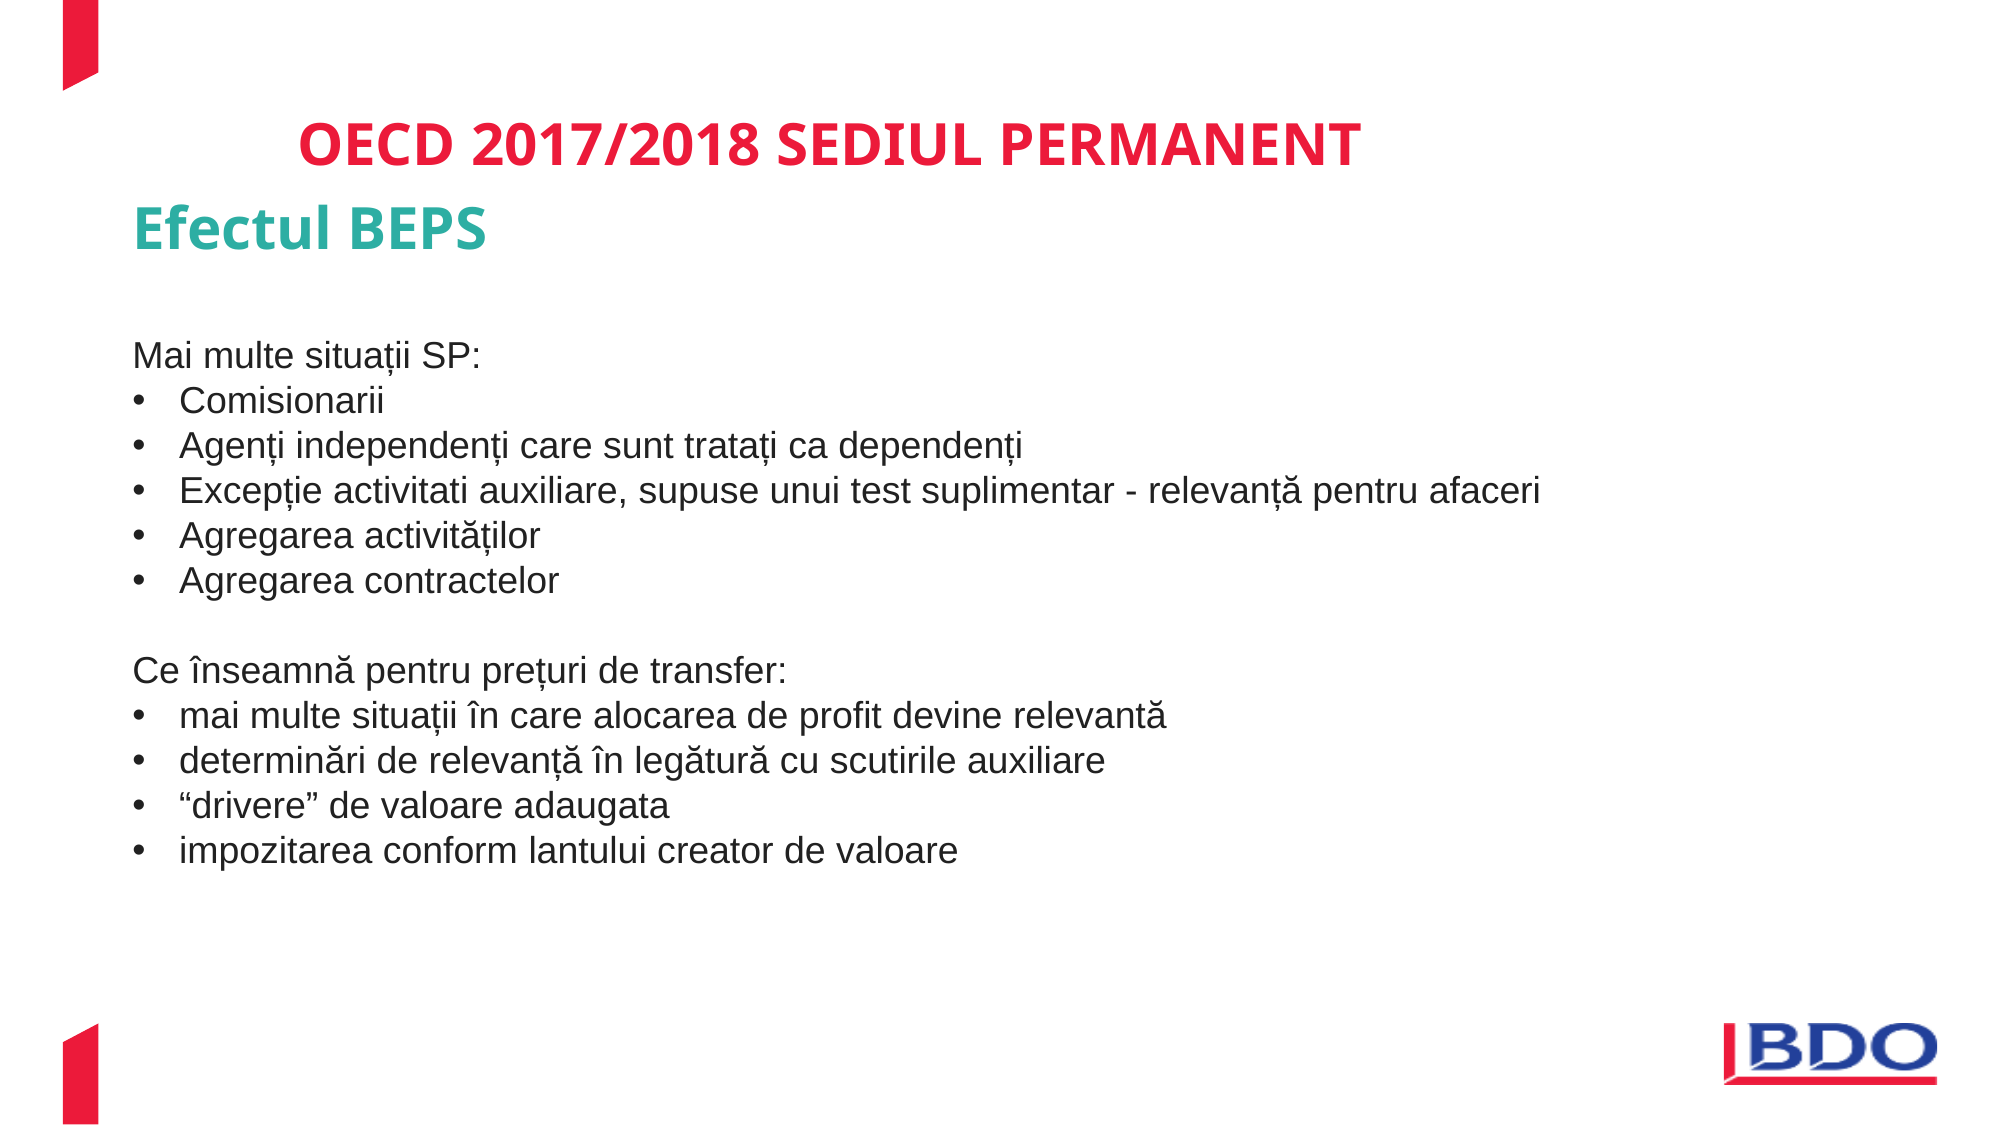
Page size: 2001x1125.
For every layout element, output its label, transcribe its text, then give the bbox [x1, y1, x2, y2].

title OECD 2017/2018 SEDIUL PERMANENT [295, 107, 1862, 191]
text_box Efectul BEPS Mai multe situații SP: Comisionarii Agenți independenți care sunt tratați ca dependenți Excepție activitati auxiliare, supuse unui test suplimentar - relevanță pentru afaceri Agregarea activităților Agregarea contractelor Ce înseamnă pentru prețuri de transfer: mai multe situații în care alocarea de profit devine relevantă determinări de relevanță în legătură cu scutirile auxiliare “drivere” de valoare adaugata impozitarea conform lantului creator de valoare [130, 191, 1926, 872]
picture [1723, 1023, 1938, 1085]
